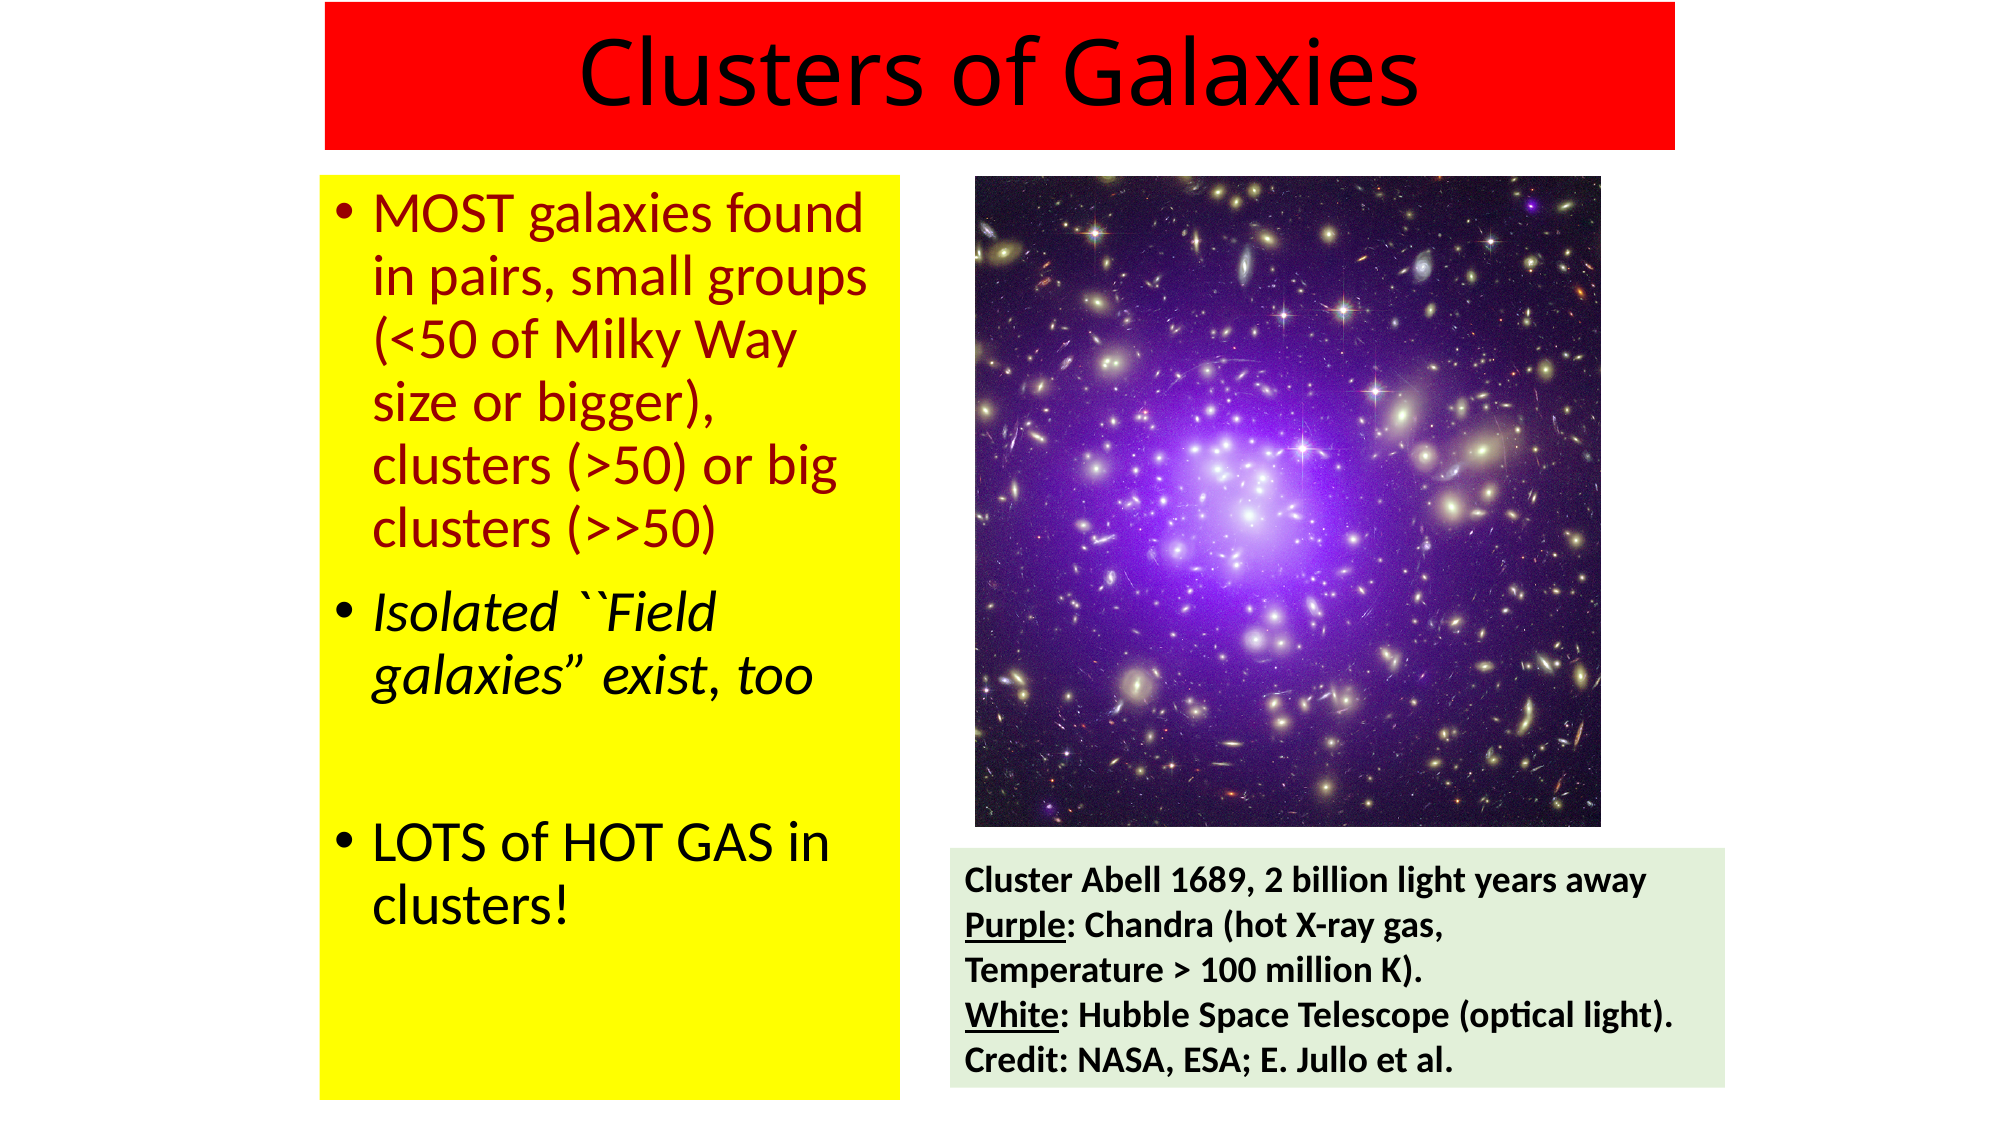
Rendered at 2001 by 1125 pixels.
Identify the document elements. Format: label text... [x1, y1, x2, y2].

title Clusters of Galaxies [324, 1, 1675, 150]
list MOST galaxies found in pairs, small groups (<50 of Milky Way size or bigger), clusters (>50) or big clusters (>>50) Isolated ``Field galaxies” exist, too LOTS of HOT GAS in clusters! [319, 174, 900, 1100]
picture [974, 176, 1601, 827]
text_box Cluster Abell 1689, 2 billion light years away Purple: Chandra (hot X-ray gas, Temperature > 100 million K). White: Hubble Space Telescope (optical light). Credit: NASA, ESA; E. Jullo et al. [950, 847, 1725, 1088]
